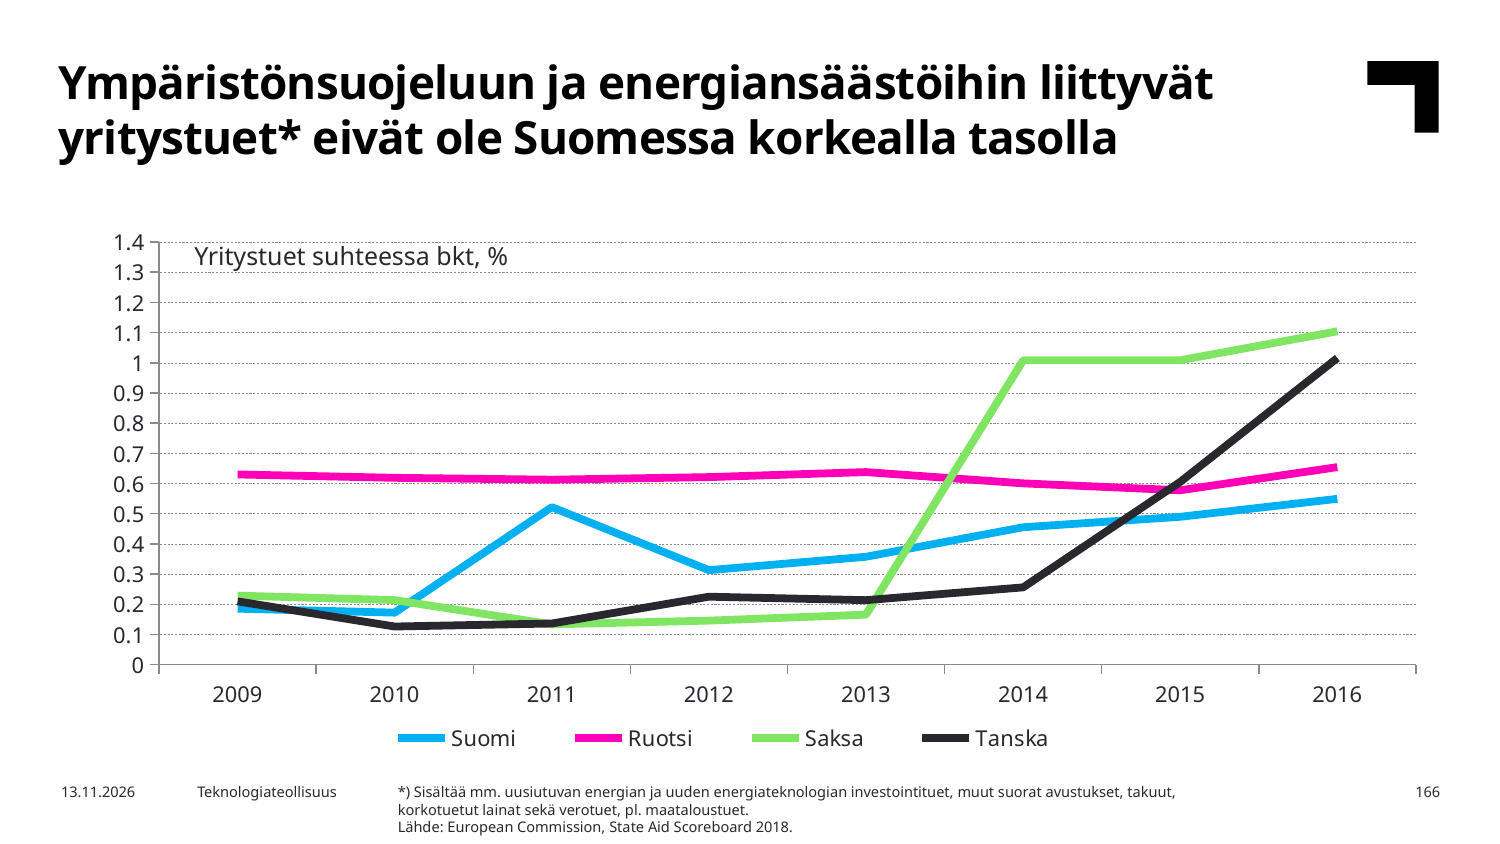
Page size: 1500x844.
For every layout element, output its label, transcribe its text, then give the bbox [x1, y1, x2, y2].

list *) Sisältää mm. uusiutuvan energian ja uuden energiateknologian investointituet, muut suorat avustukset, takuut, korkotuetut lainat sekä verotuet, pl. maataloustuet. Lähde: European Commission, State Aid Scoreboard 2018. [382, 775, 1211, 824]
footer Teknologiateollisuus [182, 775, 382, 803]
chart [62, 220, 1440, 763]
list Ympäristönsuojeluun ja energiansäästöihin liittyvät yritystuet* eivät ole Suomessa korkealla tasolla [41, 46, 1353, 153]
slide_number 166 [1313, 775, 1456, 803]
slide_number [46, 775, 182, 803]
